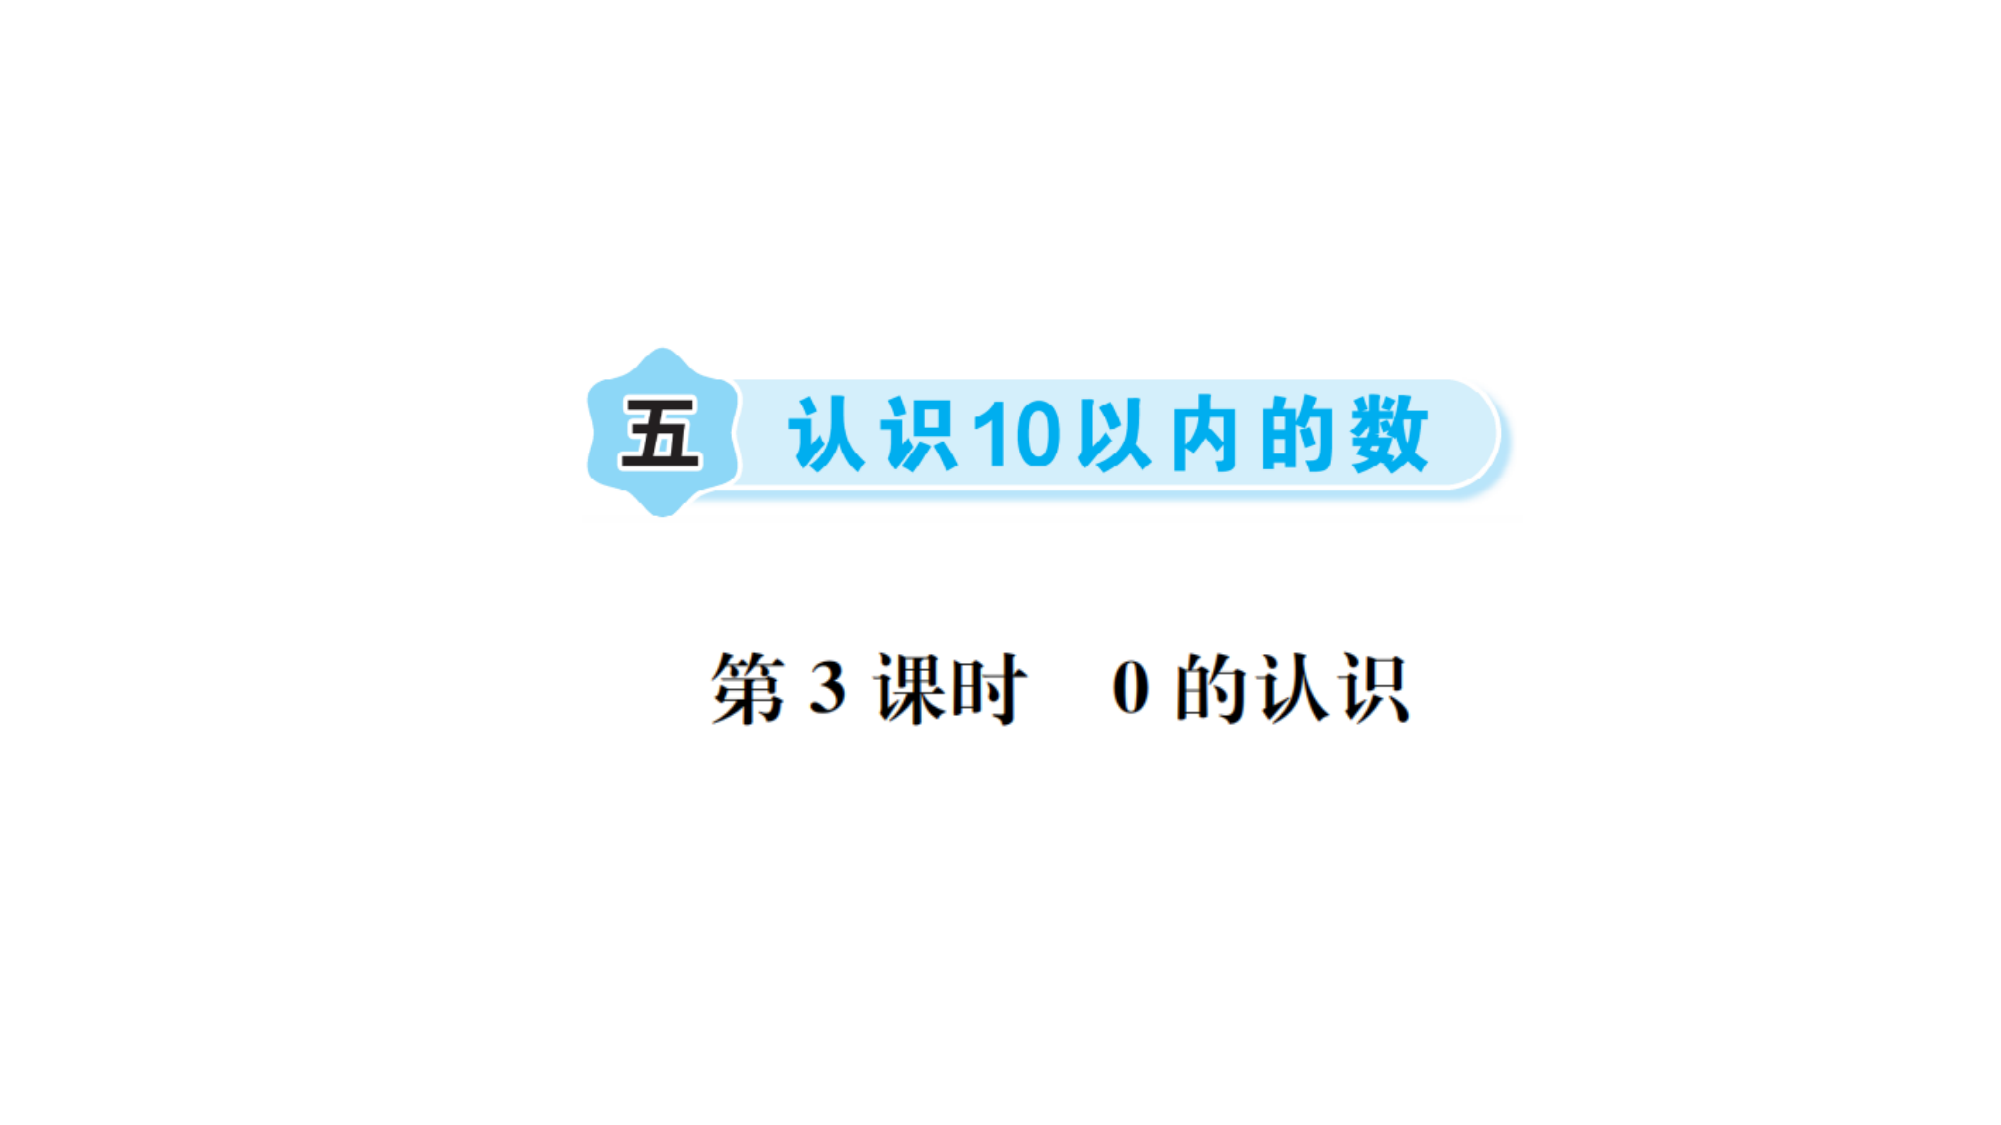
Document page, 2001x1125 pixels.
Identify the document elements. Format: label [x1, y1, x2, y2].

picture [682, 610, 1434, 741]
picture [560, 337, 1524, 523]
